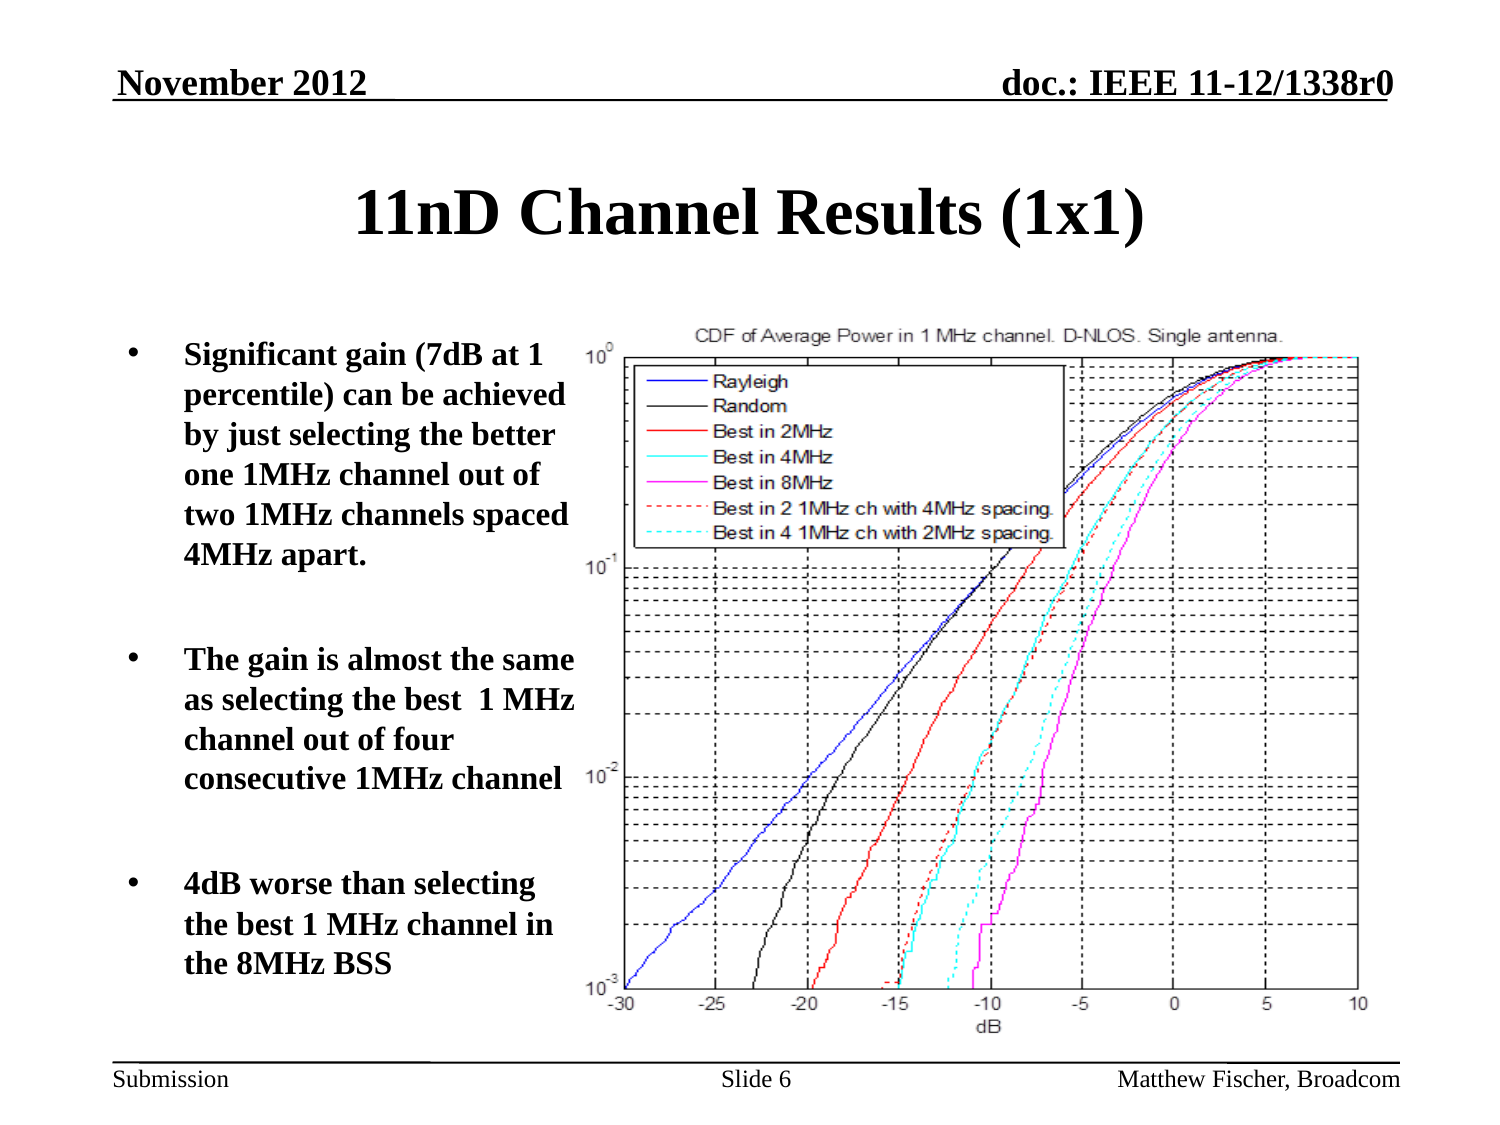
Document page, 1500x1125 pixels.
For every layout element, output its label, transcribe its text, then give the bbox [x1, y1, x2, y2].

picture [499, 299, 1451, 1076]
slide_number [116, 58, 507, 104]
title 11nD Channel Results (1x1) [112, 111, 1388, 303]
footer Matthew Fischer, Broadcom [1007, 1084, 1402, 1093]
slide_number Slide 6 [712, 1084, 800, 1123]
list Significant gain (7dB at 1 percentile) can be achieved by just selecting the better one 1MHz channel out of two 1MHz channels spaced 4MHz apart. The gain is almost the same as selecting the best 1 MHz channel out of four consecutive 1MHz channel 4dB worse than selecting the best 1 MHz channel in the 8MHz BSS [112, 324, 494, 1016]
